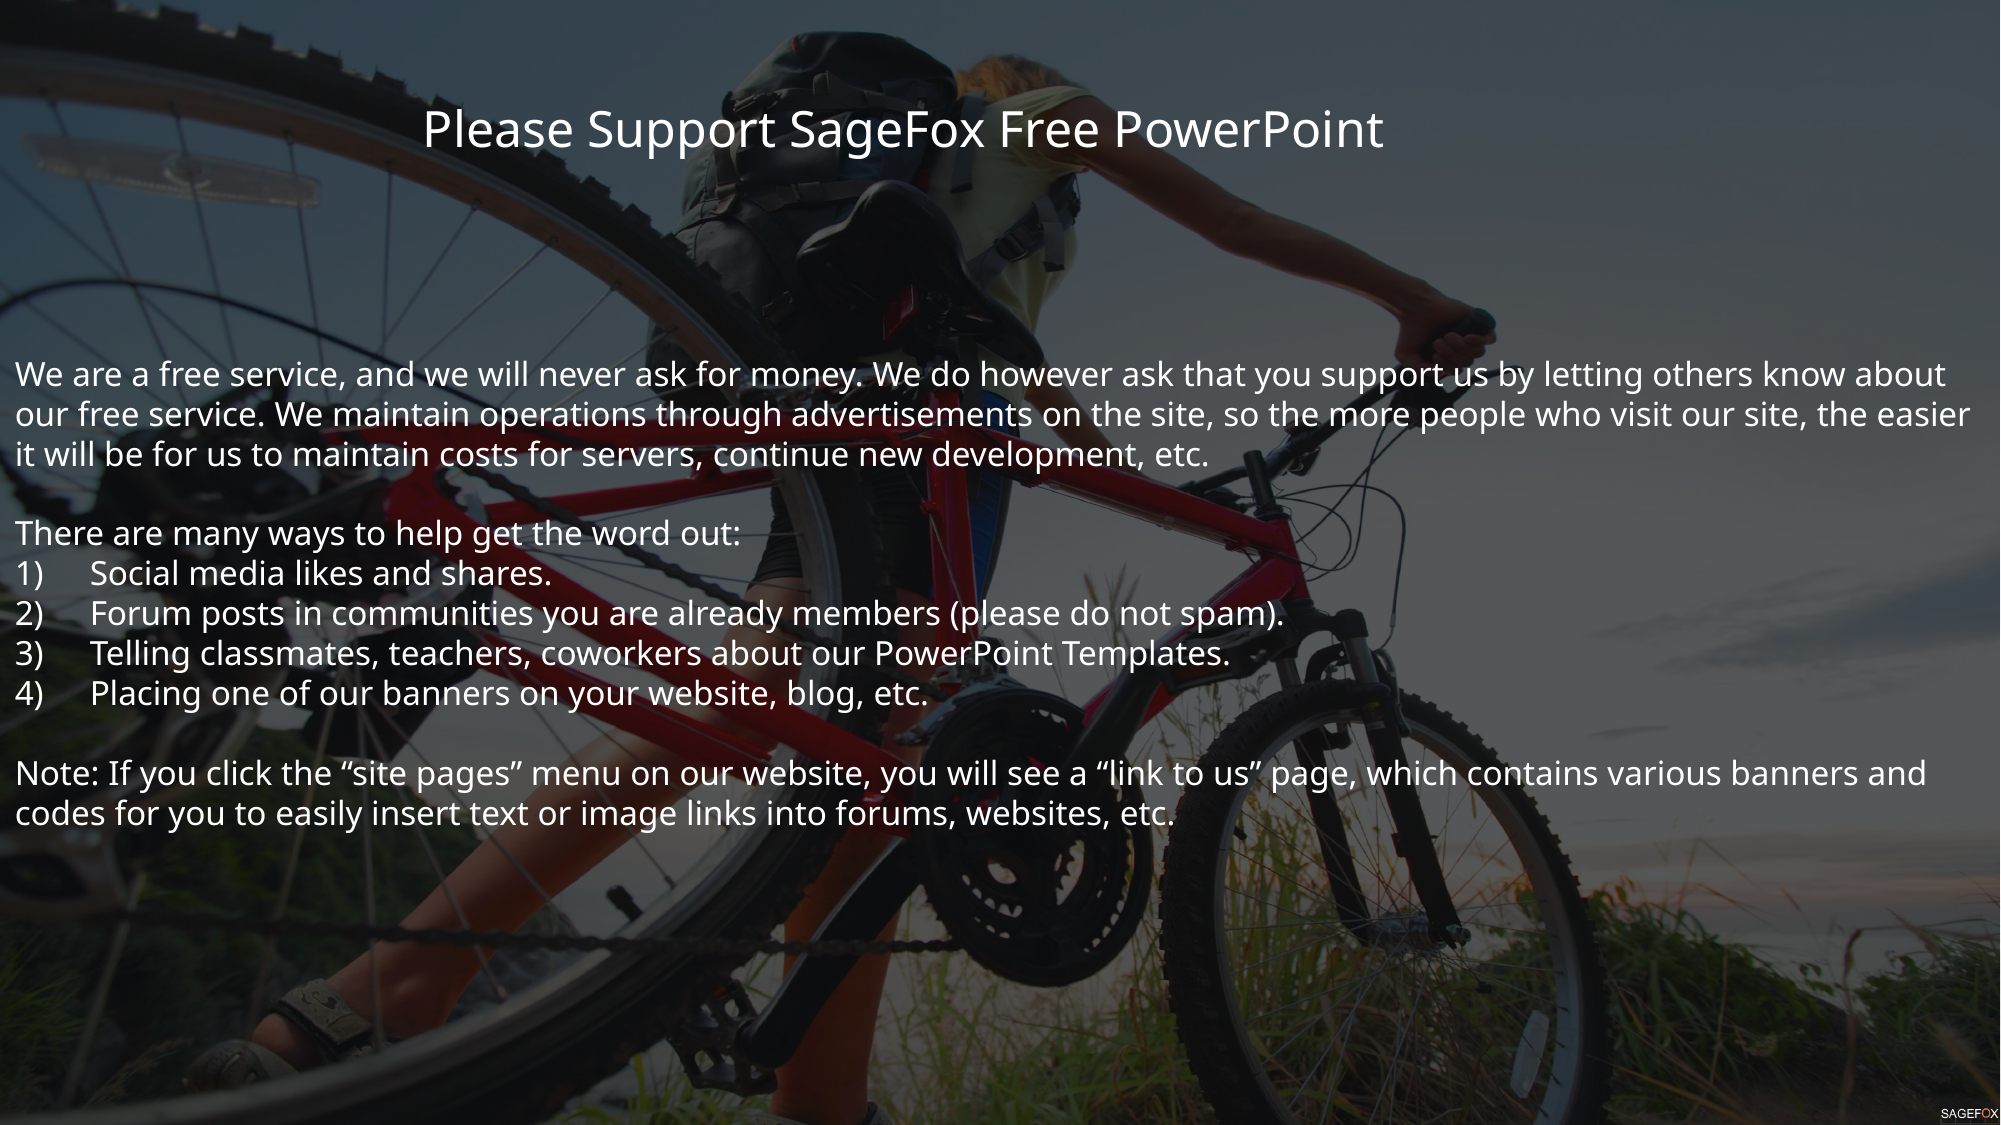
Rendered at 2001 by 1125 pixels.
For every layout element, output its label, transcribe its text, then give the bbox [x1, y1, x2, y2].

title Please Support SageFox Free PowerPoint [363, 72, 1444, 190]
text_box We are a free service, and we will never ask for money. We do however ask that you support us by letting others know about our free service. We maintain operations through advertisements on the site, so the more people who visit our site, the easier it will be for us to maintain costs for servers, continue new development, etc. There are many ways to help get the word out: Social media likes and shares. Forum posts in communities you are already members (please do not spam). Telling classmates, teachers, coworkers about our PowerPoint Templates. Placing one of our banners on your website, blog, etc. Note: If you click the “site pages” menu on our website, you will see a “link to us” page, which contains various banners and codes for you to easily insert text or image links into forums, websites, etc. [0, 0, 2000, 1125]
